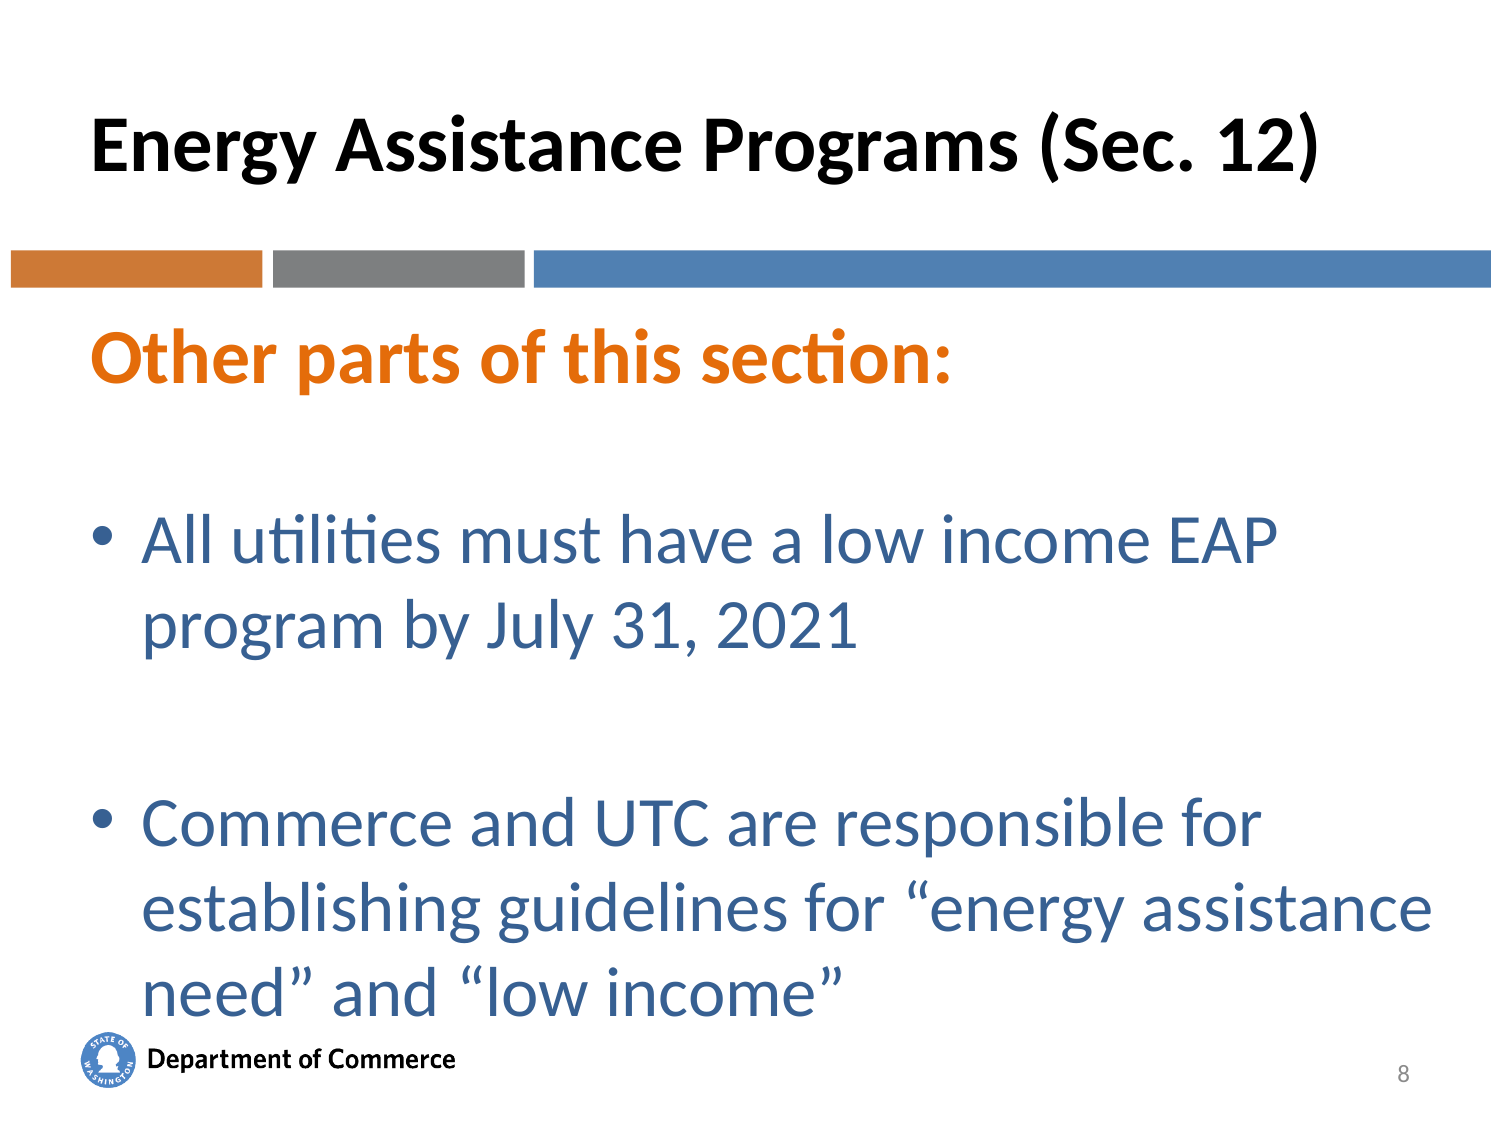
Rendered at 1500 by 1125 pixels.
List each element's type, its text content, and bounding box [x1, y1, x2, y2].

list Other parts of this section: All utilities must have a low income EAP program by July 31, 2021 Commerce and UTC are responsible for establishing guidelines for “energy assistance need” and “low income” [75, 298, 1483, 1043]
slide_number 8 [1074, 1042, 1425, 1103]
picture [80, 1043, 455, 1088]
title Energy Assistance Programs (Sec. 12) [75, 45, 1425, 233]
